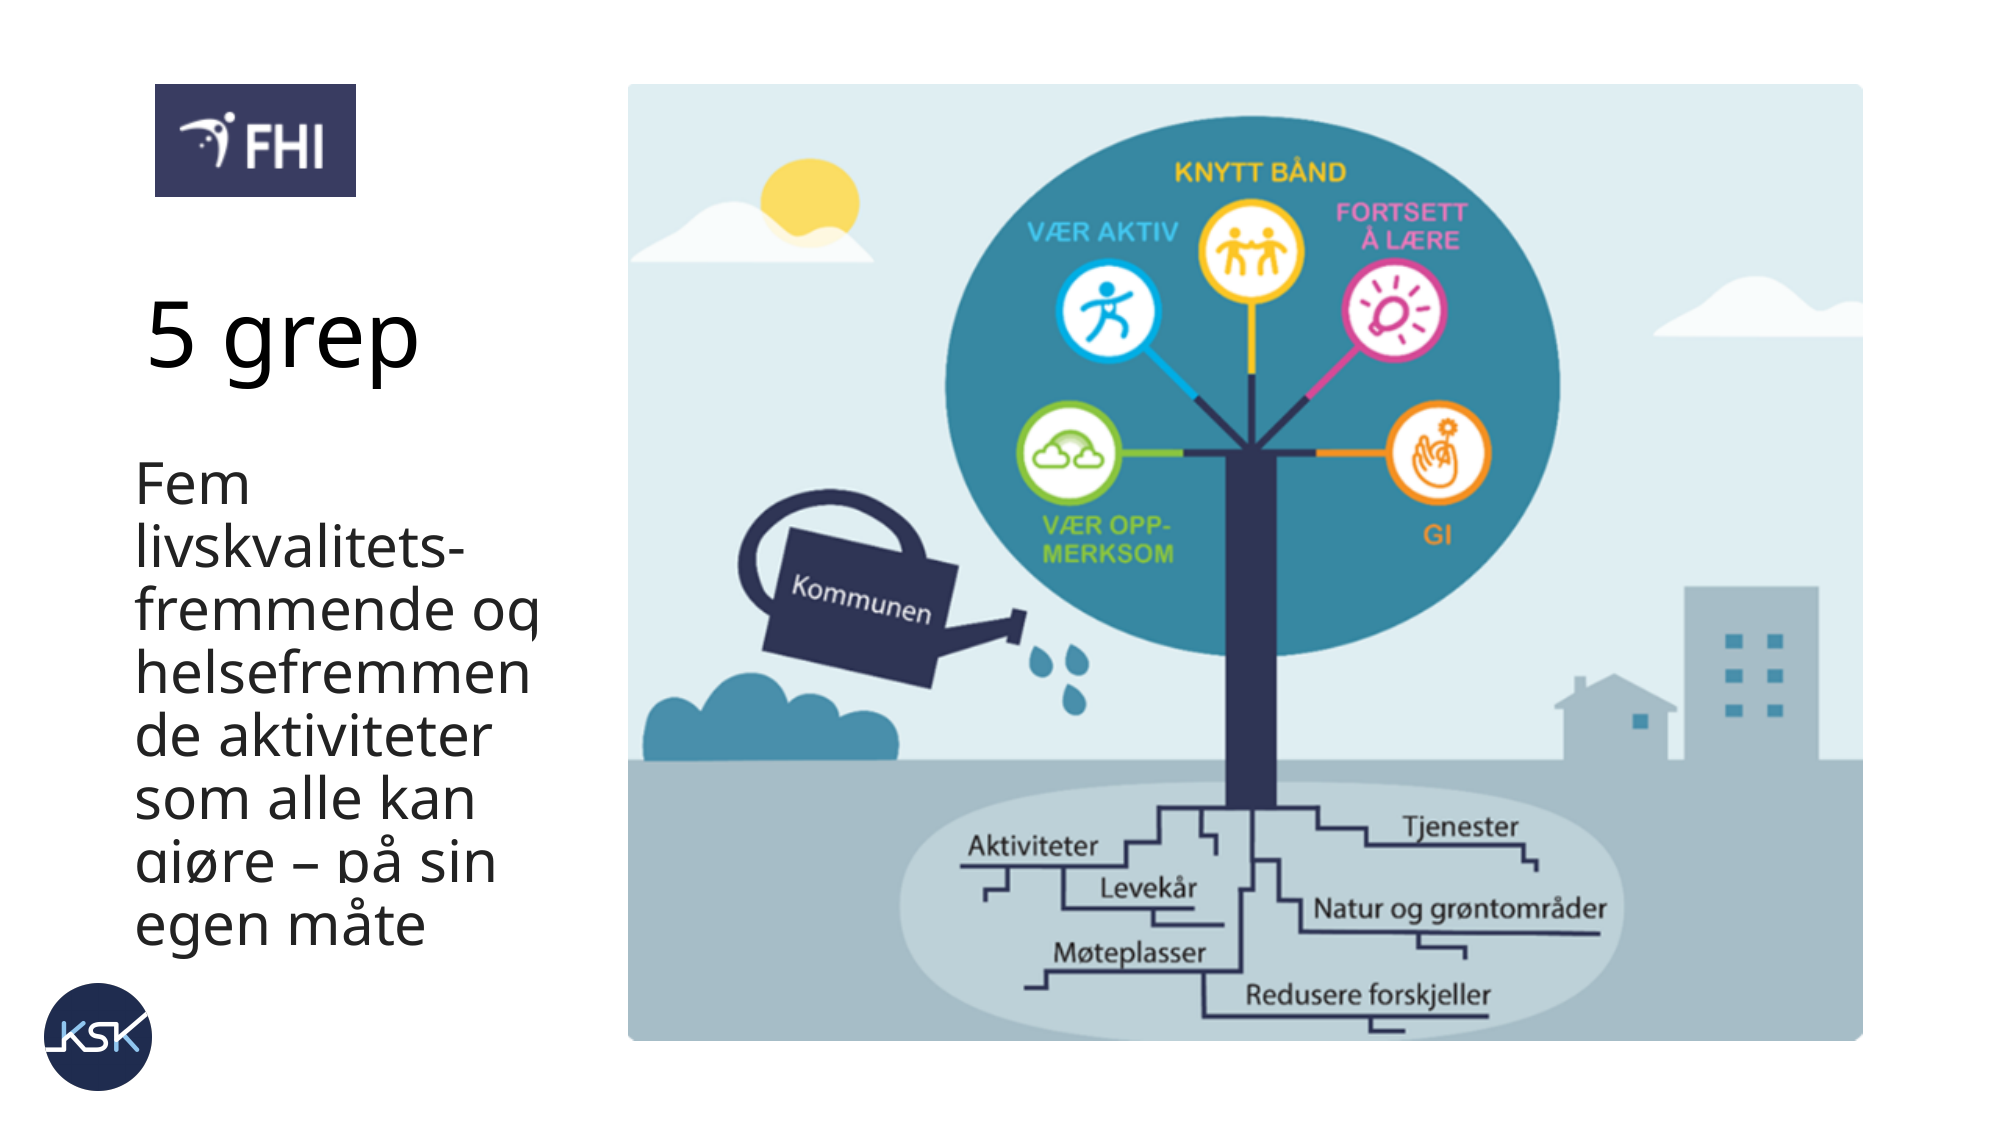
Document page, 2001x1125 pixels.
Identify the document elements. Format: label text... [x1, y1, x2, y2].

title 5 grep [130, 229, 622, 447]
picture [44, 983, 119, 1091]
picture [154, 83, 356, 198]
picture [627, 83, 1863, 1042]
list Fem livskvalitets-fremmende og helsefremmende aktiviteter som alle kan gjøre – på sin egen måte [119, 446, 560, 1125]
